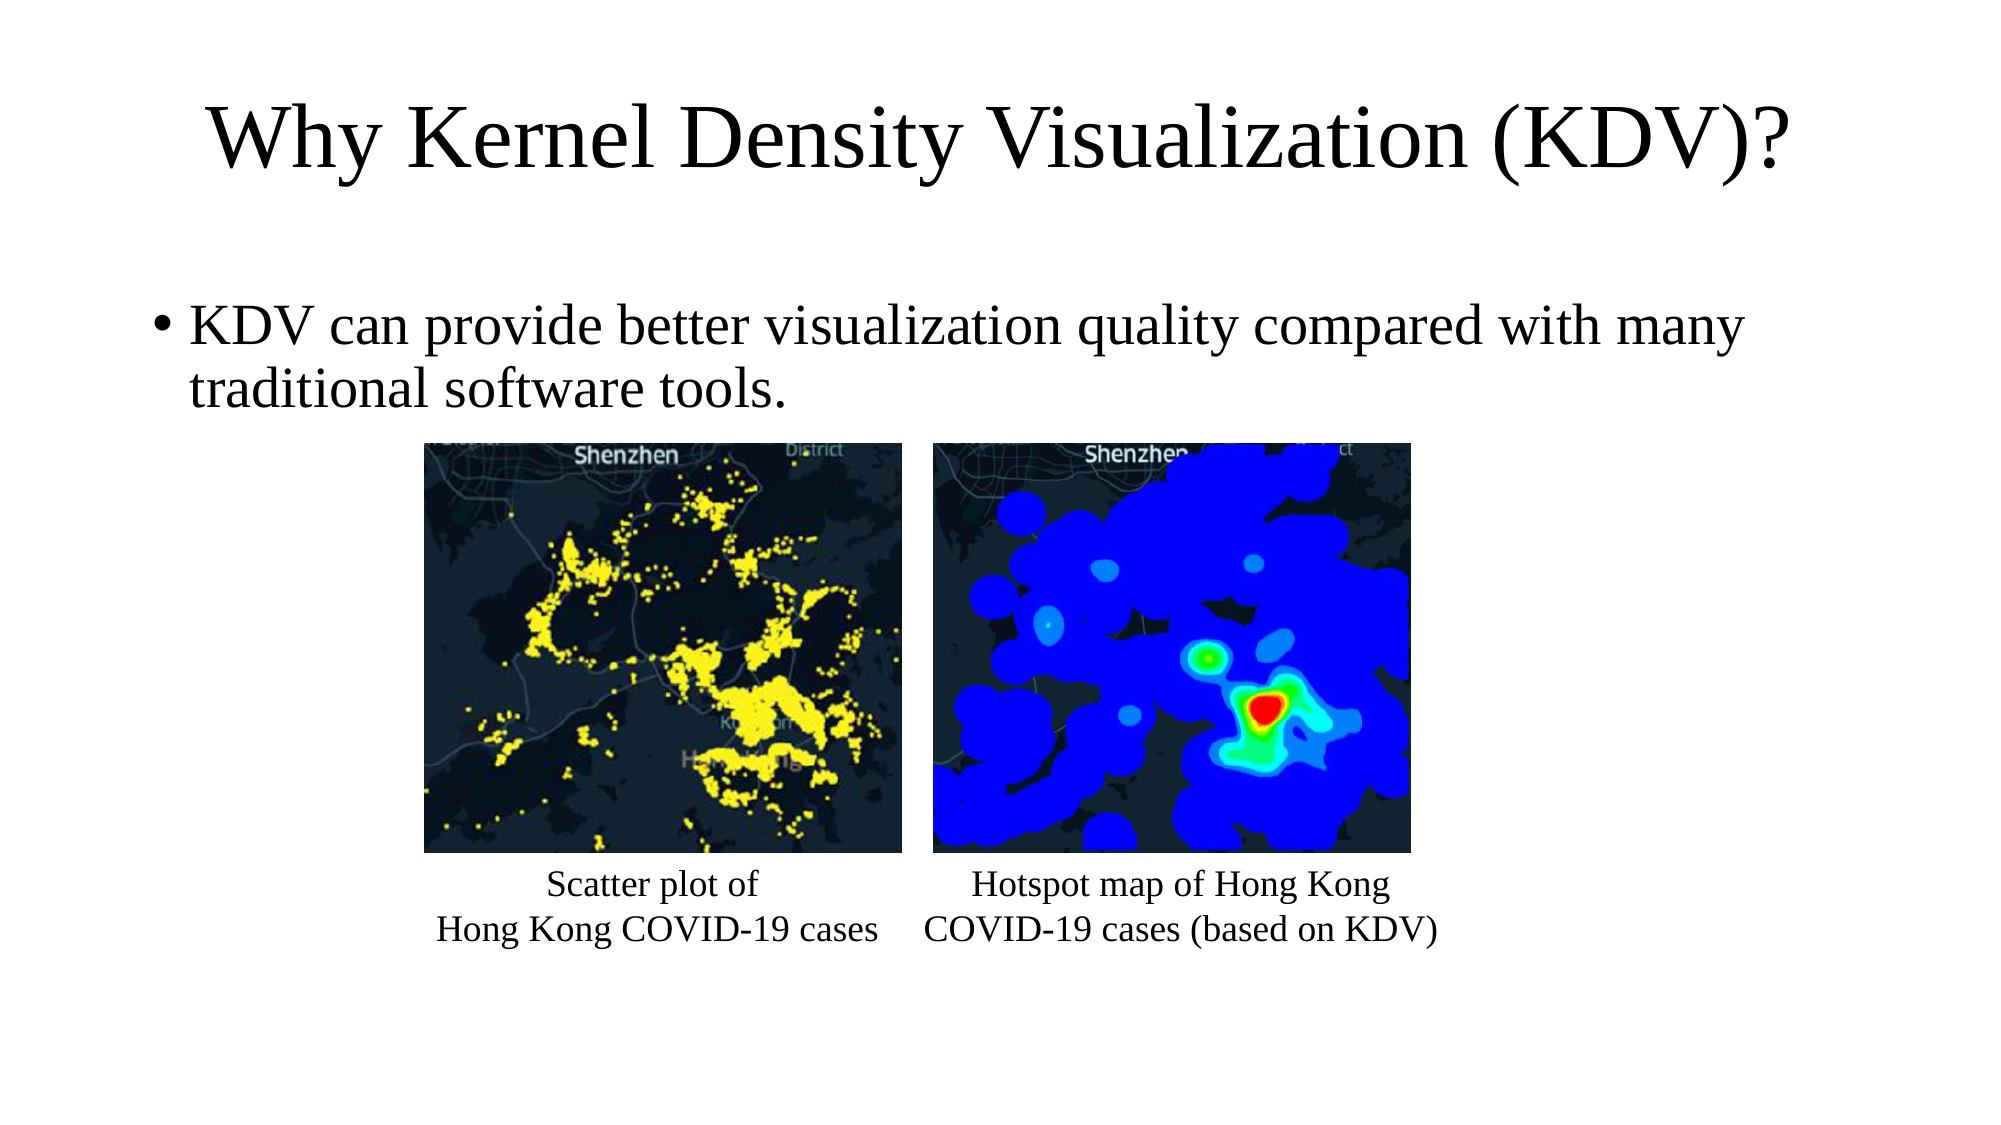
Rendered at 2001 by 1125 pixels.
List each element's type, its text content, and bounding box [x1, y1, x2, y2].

picture [417, 434, 1416, 857]
list KDV can provide better visualization quality compared with many traditional software tools. [137, 287, 1863, 1001]
text_box Scatter plot of Hong Kong COVID-19 cases [368, 851, 891, 957]
title Why Kernel Density Visualization (KDV)? [137, 29, 1863, 247]
text_box Hotspot map of Hong Kong COVID-19 cases (based on KDV) [891, 851, 1471, 957]
